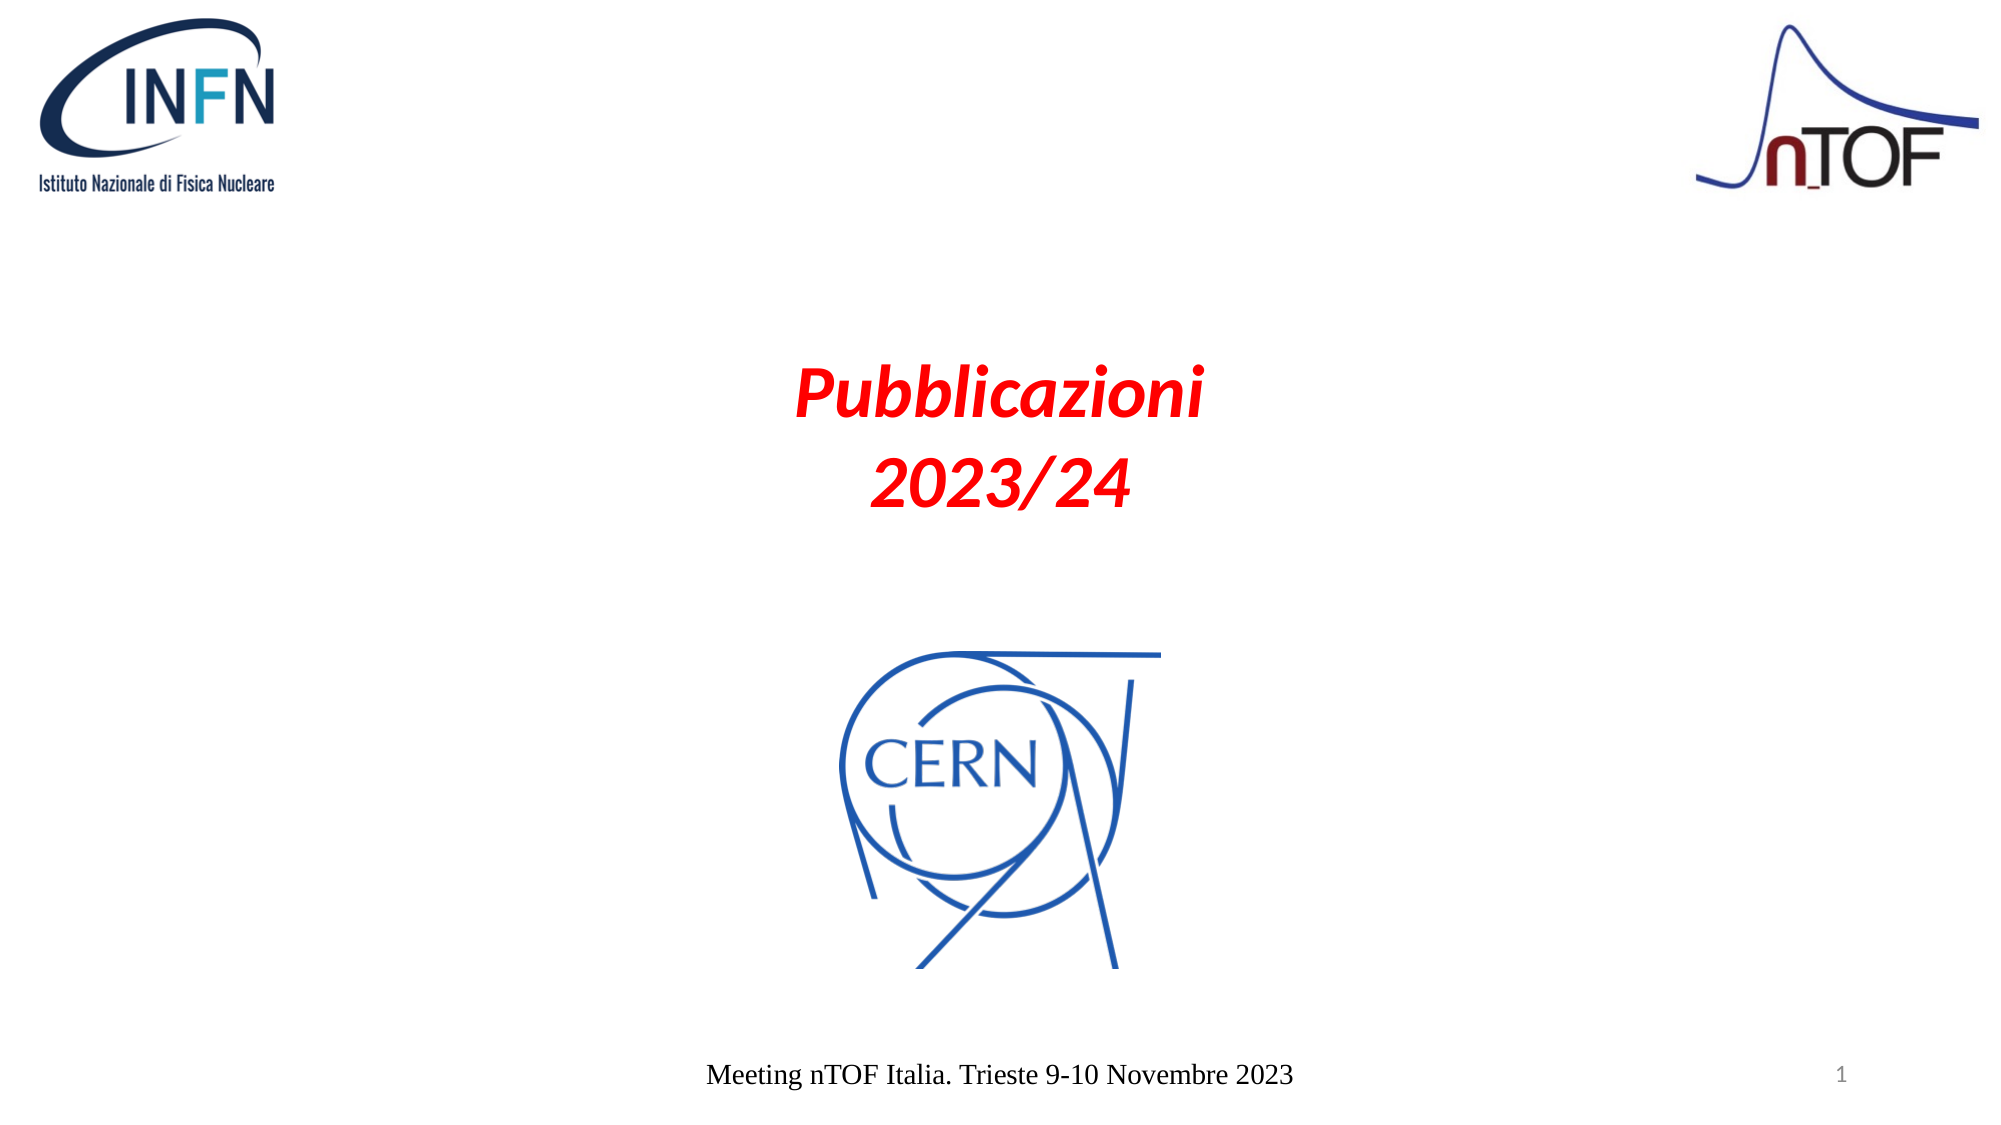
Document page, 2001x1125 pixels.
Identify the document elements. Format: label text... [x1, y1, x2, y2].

slide_number 1 [1412, 1042, 1863, 1103]
footer Meeting nTOF Italia. Trieste 9-10 Novembre 2023 [662, 1042, 1338, 1103]
picture [839, 651, 1161, 969]
text_box Pubblicazioni 2023/24 [706, 336, 1294, 410]
picture [0, 0, 319, 211]
picture [1665, 0, 2000, 237]
